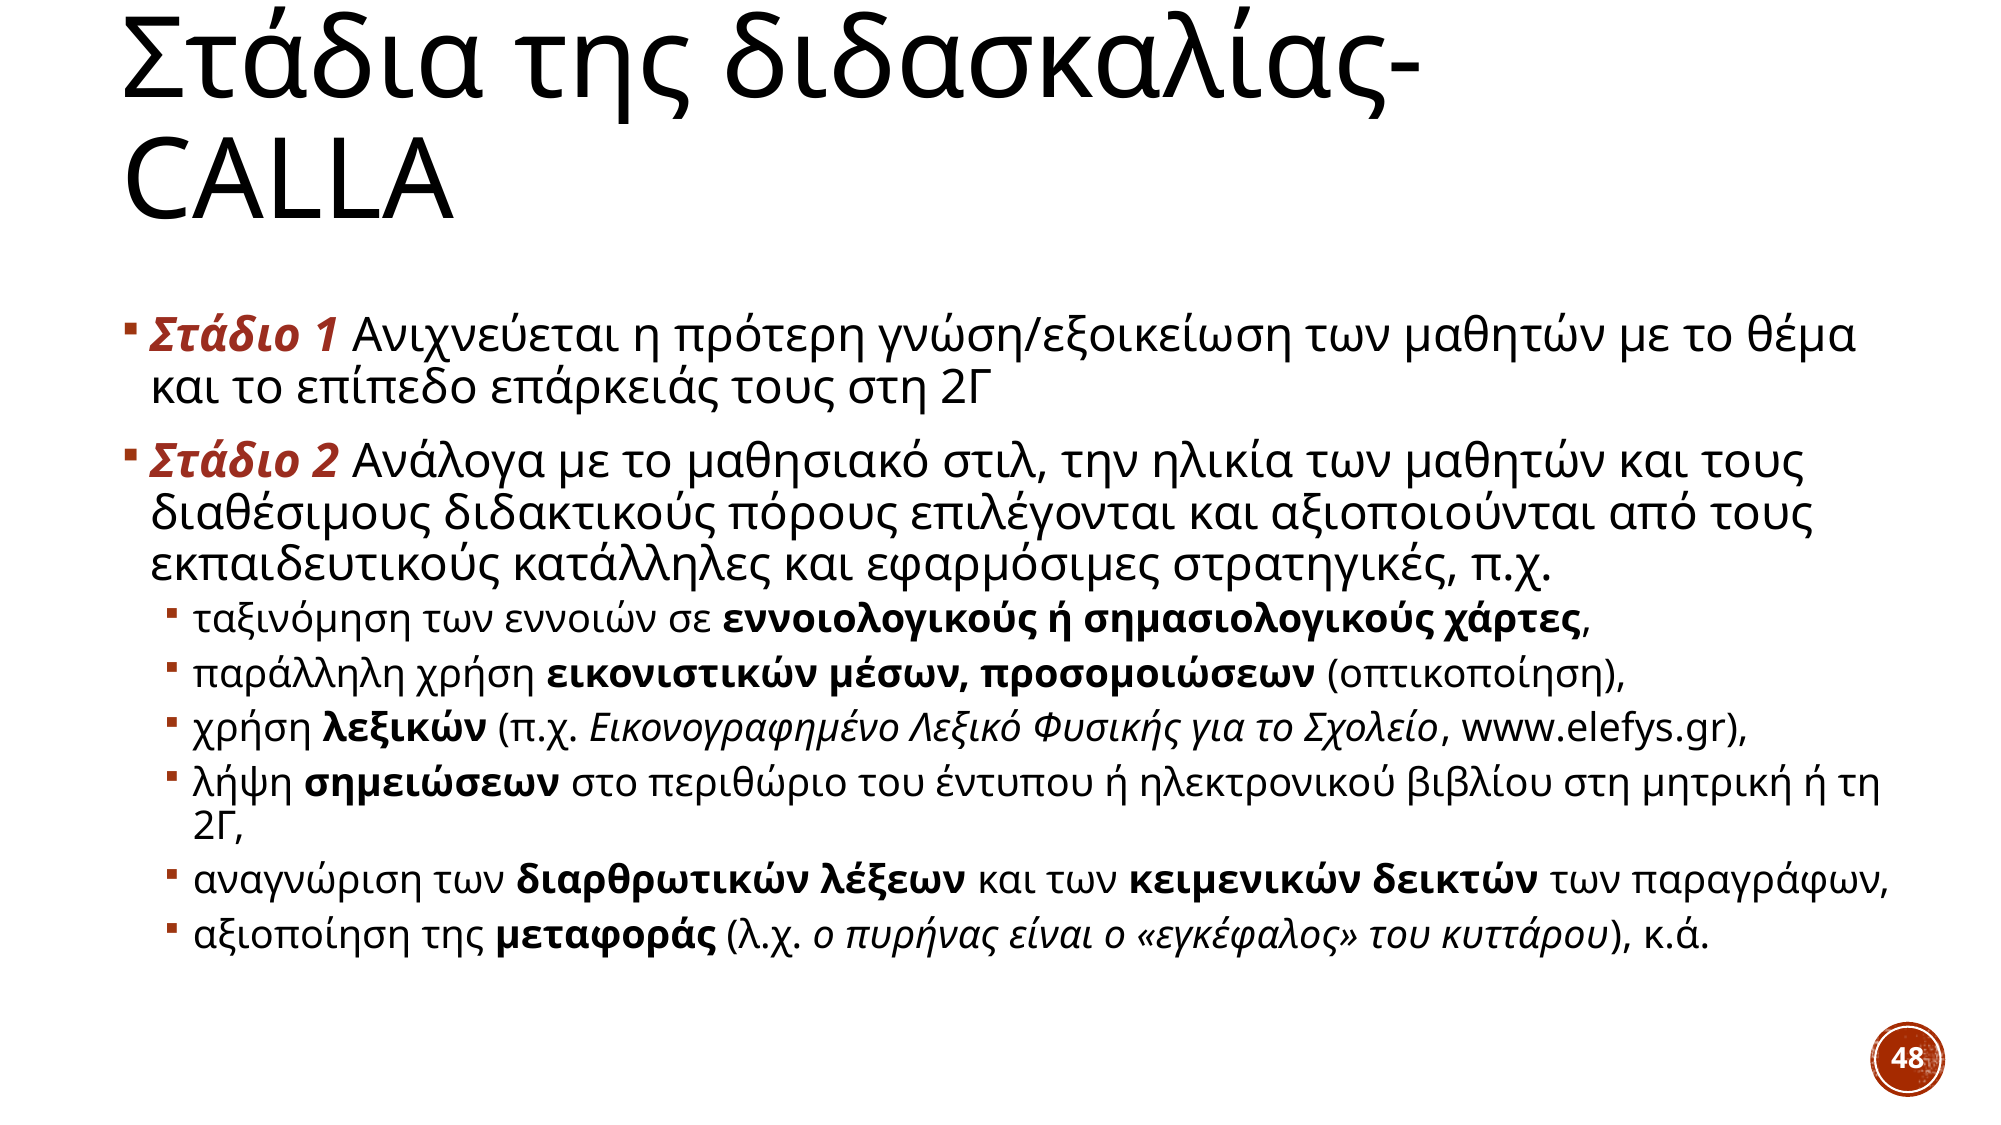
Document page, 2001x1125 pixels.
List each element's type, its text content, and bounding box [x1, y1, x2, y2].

list Στάδιο 1 Ανιχνεύεται η πρότερη γνώση/εξοικείωση των μαθητών με το θέμα και το επίπεδο επάρκειάς τους στη 2Γ Στάδιο 2 Ανάλογα με το μαθησιακό στιλ, την ηλικία των μαθητών και τους διαθέσιμους διδακτικούς πόρους επιλέγονται και αξιοποιούνται από τους εκπαιδευτικούς κατάλληλες και εφαρμόσιμες στρατηγικές, π.χ. ταξινόμηση των εννοιών σε εννοιολογικούς ή σημασιολογικούς χάρτες, παράλληλη χρήση εικονιστικών μέσων, προσομοιώσεων (οπτικοποίηση), χρήση λεξικών (π.χ. Εικονογραφημένο Λεξικό Φυσικής για το Σχολείο, www.elefys.gr), λήψη σημειώσεων στο περιθώριο του έντυπου ή ηλεκτρονικού βιβλίου στη μητρική ή τη 2Γ, αναγνώριση των διαρθρωτικών λέξεων και των κειμενικών δεικτών των παραγράφων, αξιοποίηση της μεταφοράς (λ.χ. ο πυρήνας είναι ο «εγκέφαλος» του κυττάρου), κ.ά. [106, 303, 1911, 978]
title Στάδια της διδασκαλίας-CALLA [106, 51, 1757, 193]
slide_number 48 [1855, 1028, 1961, 1089]
